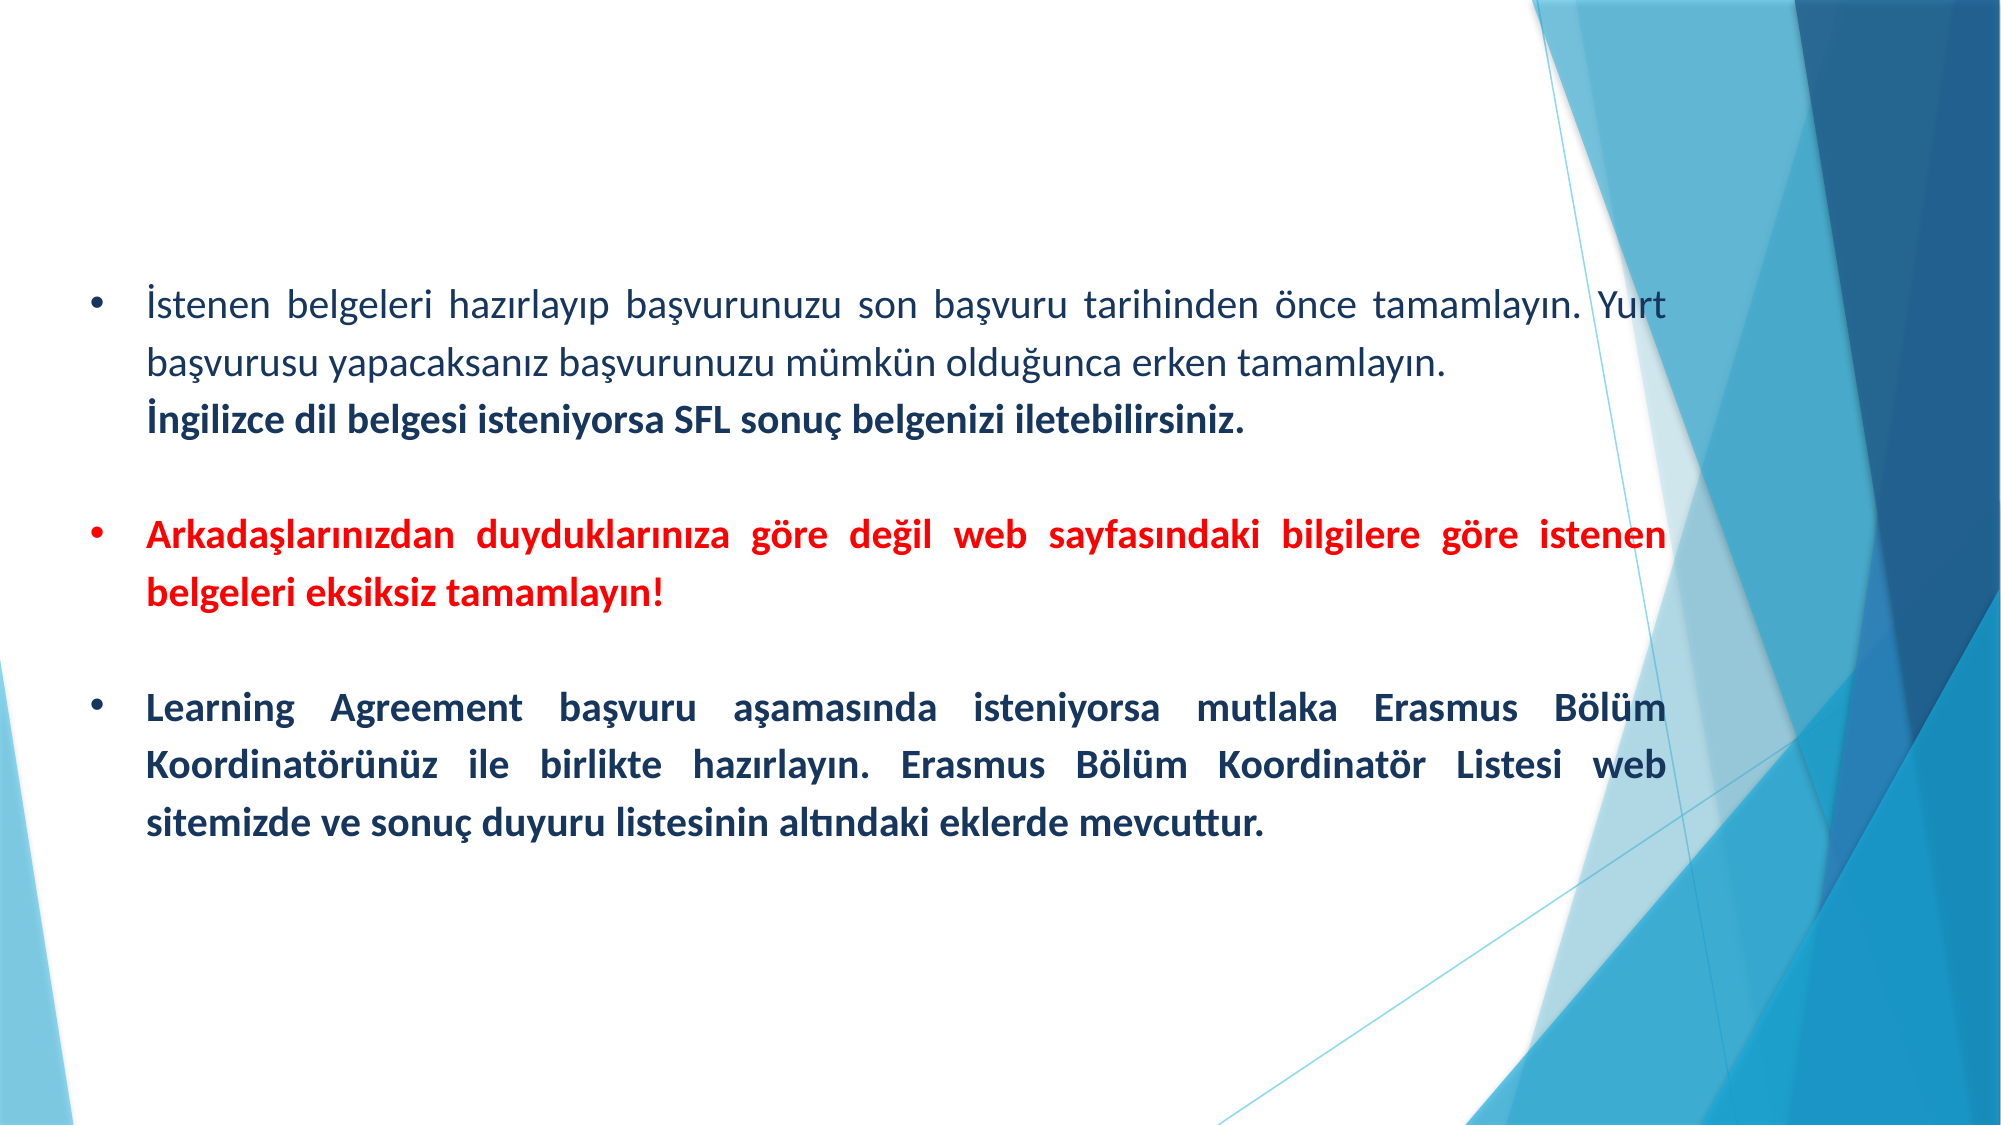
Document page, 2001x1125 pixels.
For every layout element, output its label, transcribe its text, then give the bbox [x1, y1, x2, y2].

text_box İstenen belgeleri hazırlayıp başvurunuzu son başvuru tarihinden önce tamamlayın. Yurt başvurusu yapacaksanız başvurunuzu mümkün olduğunca erken tamamlayın. İngilizce dil belgesi isteniyorsa SFL sonuç belgenizi iletebilirsiniz. Arkadaşlarınızdan duyduklarınıza göre değil web sayfasındaki bilgilere göre istenen belgeleri eksiksiz tamamlayın! Learning Agreement başvuru aşamasında isteniyorsa mutlaka Erasmus Bölüm Koordinatörünüz ile birlikte hazırlayın. Erasmus Bölüm Koordinatör Listesi web sitemizde ve sonuç duyuru listesinin altındaki eklerde mevcuttur. [0, 262, 1683, 910]
